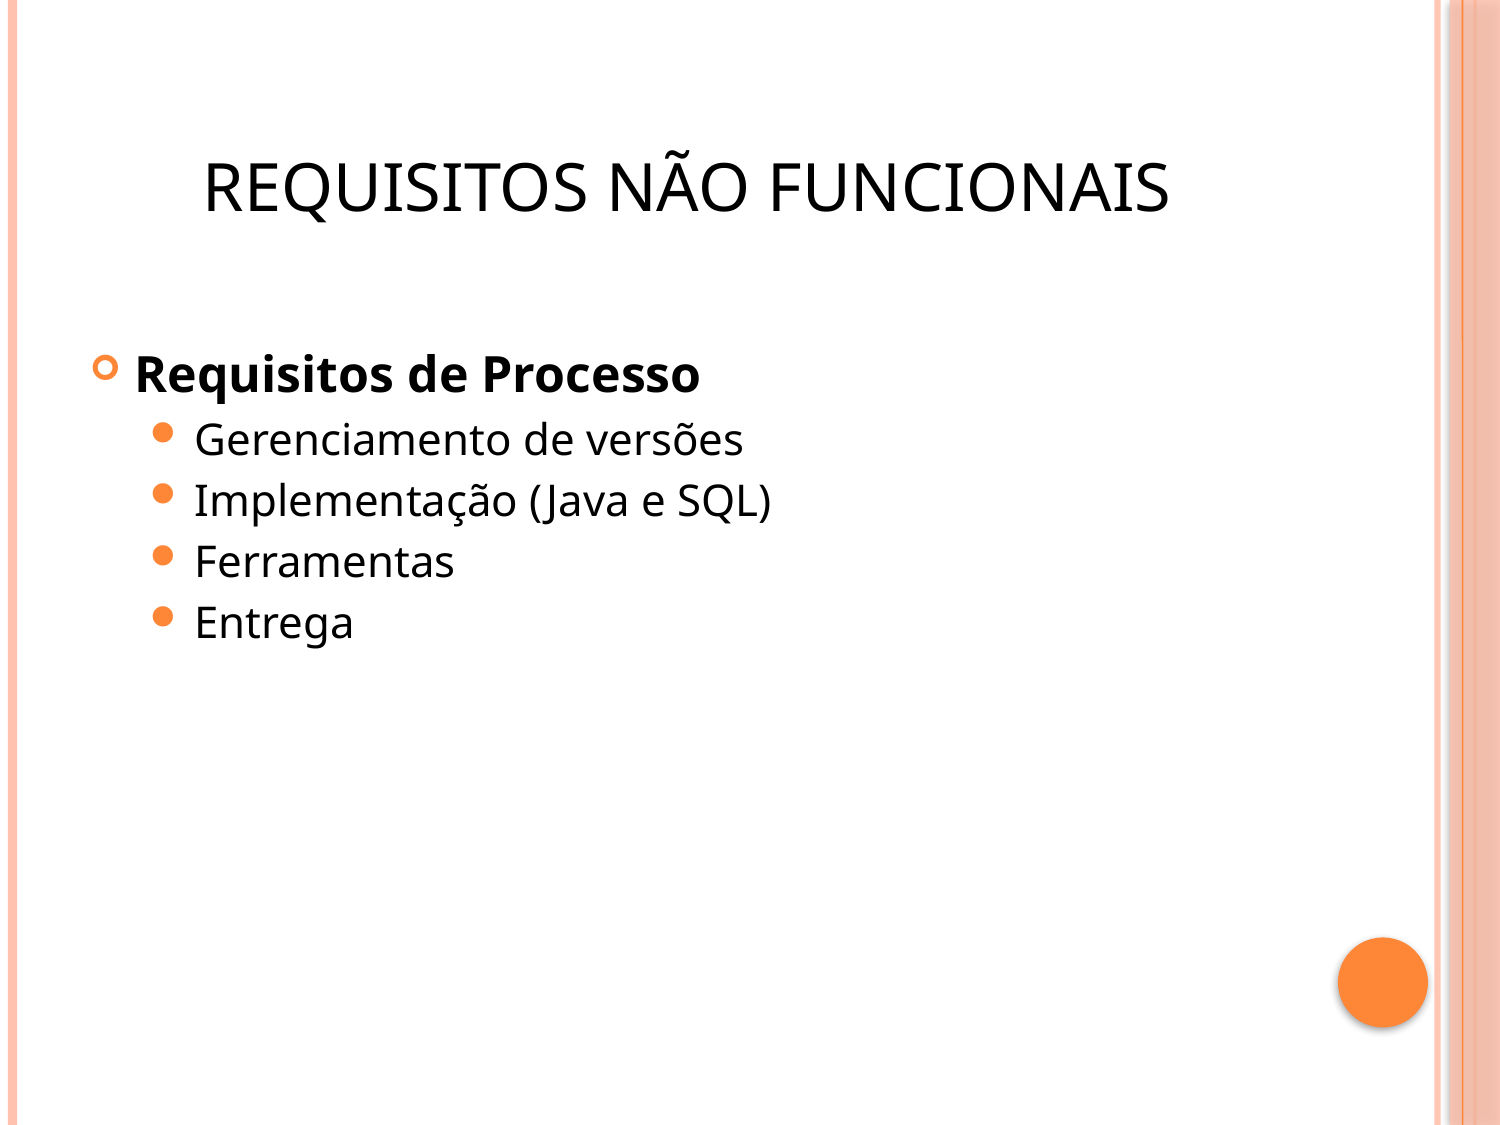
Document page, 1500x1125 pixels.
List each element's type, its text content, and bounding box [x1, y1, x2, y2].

title Requisitos não funcionais [75, 45, 1300, 233]
list Requisitos de Processo Gerenciamento de versões Implementação (Java e SQL) Ferramentas Entrega [75, 262, 1300, 1062]
